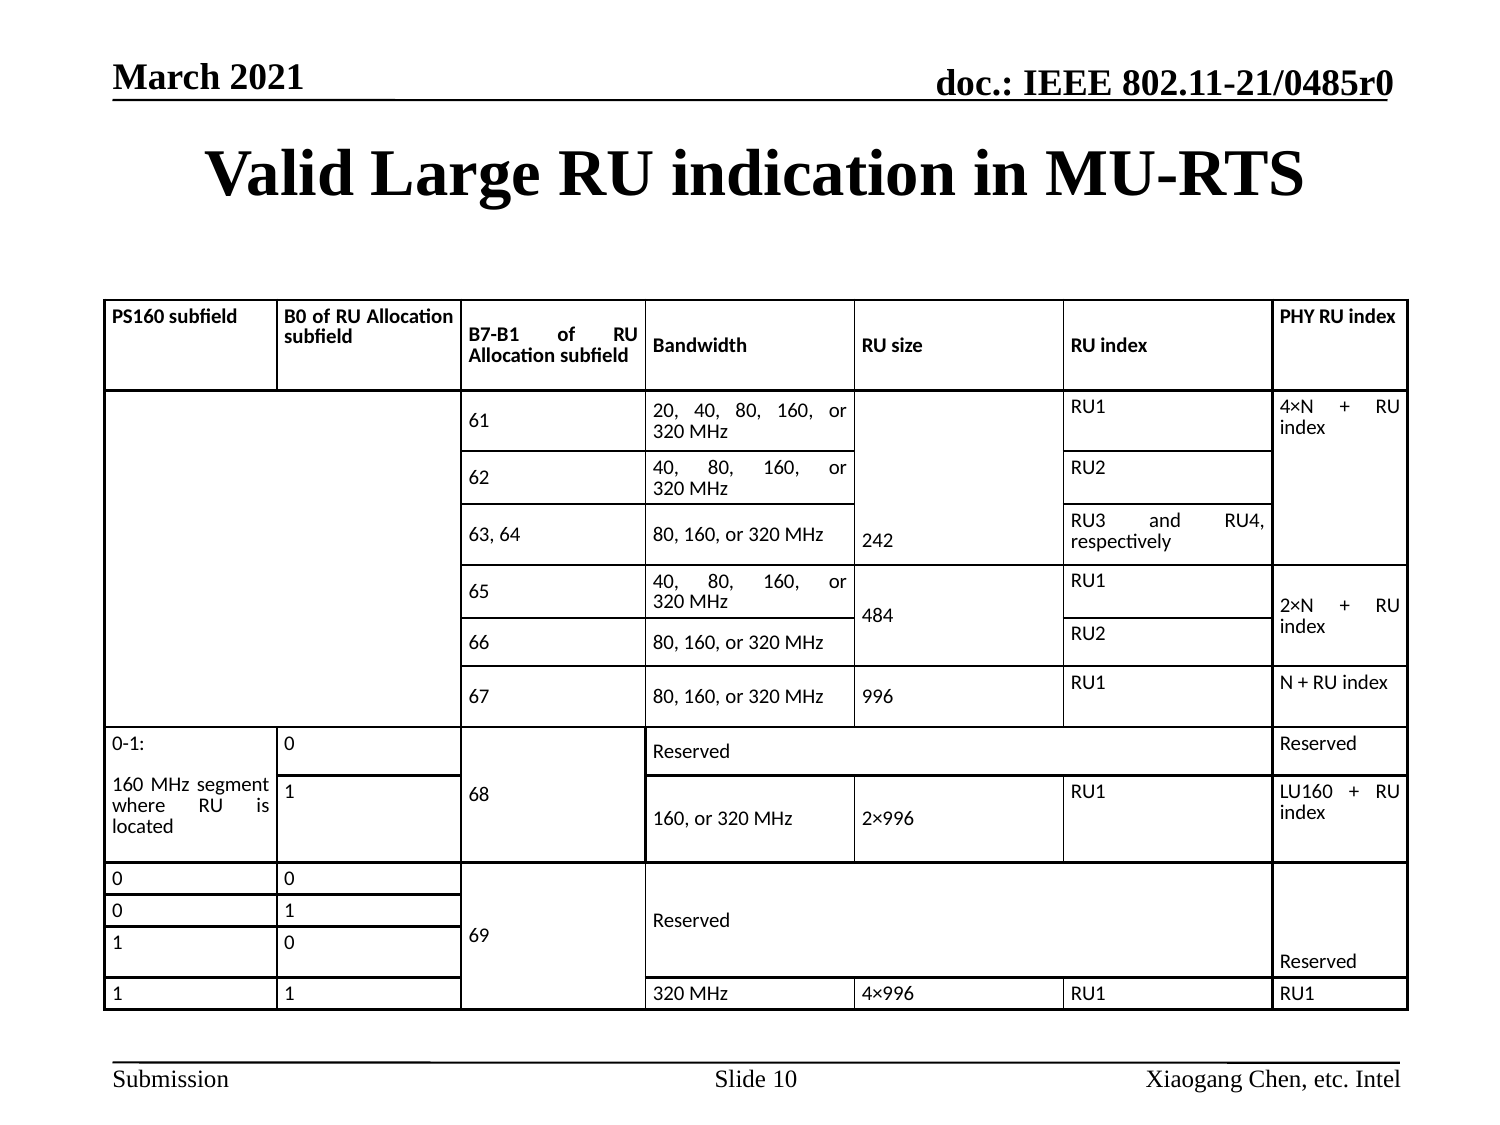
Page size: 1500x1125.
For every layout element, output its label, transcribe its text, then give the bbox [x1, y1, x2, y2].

table_header RU size [855, 301, 1063, 389]
table_cell 996 [855, 667, 1063, 726]
table_cell 4×996 [855, 979, 1063, 1008]
table_cell 2×996 [855, 777, 1063, 861]
table_cell RU1 [1064, 667, 1271, 726]
table_cell 160, or 320 MHz [647, 777, 854, 861]
table_cell 69 [462, 864, 645, 1008]
table_cell 4×N + RU index [1274, 392, 1406, 564]
table_cell 320 MHz [646, 979, 854, 1008]
table_cell RU1 [1064, 392, 1271, 450]
table_cell 2×N + RU index [1274, 566, 1406, 665]
table_cell [106, 392, 460, 726]
table_cell 1 [106, 928, 276, 976]
table_cell 80, 160, or 320 MHz [646, 667, 854, 726]
table_cell 61 [462, 392, 645, 450]
table_cell 0 [278, 728, 460, 774]
table_cell 65 [462, 566, 645, 617]
slide_number Slide 10 [712, 1061, 800, 1123]
table_header PHY RU index [1274, 301, 1406, 389]
table_cell 63, 64 [462, 505, 645, 564]
table_cell RU2 [1064, 619, 1271, 665]
table_cell 1 [106, 979, 276, 1008]
table_cell RU3 and RU4, respectively [1064, 505, 1271, 564]
table_cell N + RU index [1274, 667, 1406, 726]
table_cell 66 [462, 619, 645, 665]
table_cell 0 [106, 864, 276, 893]
table_cell 1 [278, 777, 460, 861]
table_cell RU2 [1064, 452, 1271, 503]
table_cell 0 [278, 928, 460, 976]
table_cell Reserved [647, 728, 1271, 774]
table_cell 1 [278, 896, 460, 925]
table_header RU index [1064, 301, 1271, 389]
table_cell Reserved [646, 864, 1271, 976]
table_cell 484 [855, 566, 1063, 665]
table_cell 0 [106, 896, 276, 925]
table_cell 80, 160, or 320 MHz [646, 619, 854, 665]
table_cell 40, 80, 160, or 320 MHz [646, 566, 854, 617]
table_cell 40, 80, 160, or 320 MHz [646, 452, 854, 503]
table_cell Reserved [1274, 728, 1406, 774]
table_cell 68 [462, 728, 644, 861]
table_cell 242 [855, 392, 1063, 564]
table_cell RU1 [1064, 979, 1271, 1008]
table_cell Reserved [1274, 864, 1406, 976]
table_cell RU1 [1064, 566, 1271, 617]
table_cell 0 [278, 864, 460, 893]
table_cell LU160 + RU index [1274, 777, 1406, 861]
table_cell 0-1: 160 MHz segment where RU is located [106, 728, 276, 861]
table_cell RU1 [1064, 777, 1271, 861]
table_header PS160 subfield [106, 301, 276, 389]
footer Xiaogang Chen, etc. Intel [878, 1061, 1402, 1093]
title Valid Large RU indication in MU-RTS [118, 108, 1394, 230]
table_cell 80, 160, or 320 MHz [646, 505, 854, 564]
table_cell 1 [278, 979, 460, 1008]
table_cell 62 [462, 452, 645, 503]
table_header Bandwidth [646, 301, 854, 389]
table_header B0 of RU Allocation subfield [278, 301, 460, 389]
table_cell 20, 40, 80, 160, or 320 MHz [646, 392, 854, 450]
table_header B7-B1 of RU Allocation subfield [462, 301, 645, 389]
table_cell RU1 [1274, 979, 1406, 1008]
table_cell 67 [462, 667, 645, 726]
